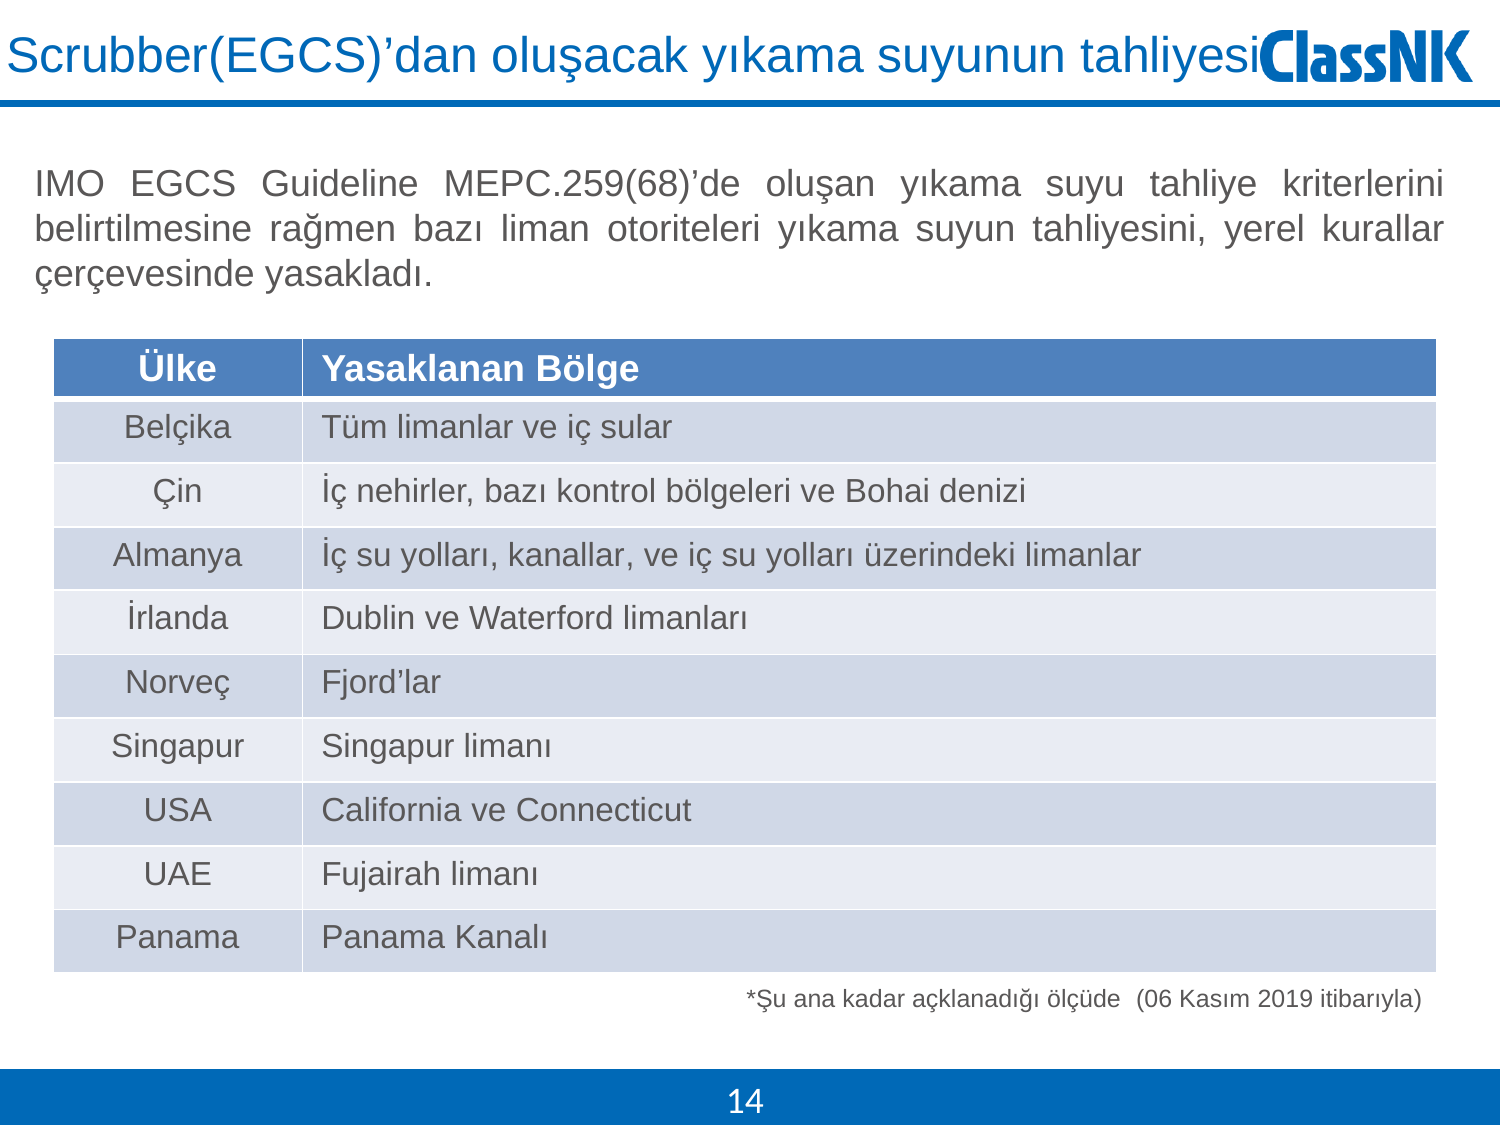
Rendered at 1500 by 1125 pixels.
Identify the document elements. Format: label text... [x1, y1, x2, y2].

text_box Scrubber(EGCS)’dan oluşacak yıkama suyunun tahliyesi [0, 14, 1277, 90]
table_header Yasaklanan Bölge [303, 339, 1436, 396]
table_cell Norveç [54, 655, 302, 717]
table_cell İrlanda [54, 591, 302, 654]
table_cell Panama [54, 910, 302, 972]
table_header Ülke [54, 339, 302, 396]
table_cell Almanya [54, 528, 302, 589]
table_cell Tüm limanlar ve iç sular [303, 402, 1436, 462]
table_cell İç nehirler, bazı kontrol bölgeleri ve Bohai denizi [303, 464, 1436, 526]
table_cell Singapur [54, 719, 302, 781]
text_box *Şu ana kadar açklanadığı ölçüde (06 Kasım 2019 itibarıyla) [307, 975, 1437, 1021]
table_cell California ve Connecticut [303, 783, 1436, 845]
text_box IMO EGCS Guideline MEPC.259(68)’de oluşan yıkama suyu tahliye kriterlerini belirtilmesine rağmen bazı liman otoriteleri yıkama suyun tahliyesini, yerel kurallar çerçevesinde yasakladı. [19, 152, 1460, 302]
picture [1277, 30, 1473, 82]
table_cell Panama Kanalı [303, 910, 1436, 972]
table_cell Dublin ve Waterford limanları [303, 591, 1436, 654]
table_cell Fujairah limanı [303, 847, 1436, 909]
table_cell UAE [54, 847, 302, 909]
slide_number 14 [569, 1068, 920, 1125]
table_cell Belçika [54, 402, 302, 462]
table_cell Fjord’lar [303, 655, 1436, 717]
table_cell Çin [54, 464, 302, 526]
table_cell Singapur limanı [303, 719, 1436, 781]
table_cell İç su yolları, kanallar, ve iç su yolları üzerindeki limanlar [303, 528, 1436, 589]
table_cell USA [54, 783, 302, 845]
